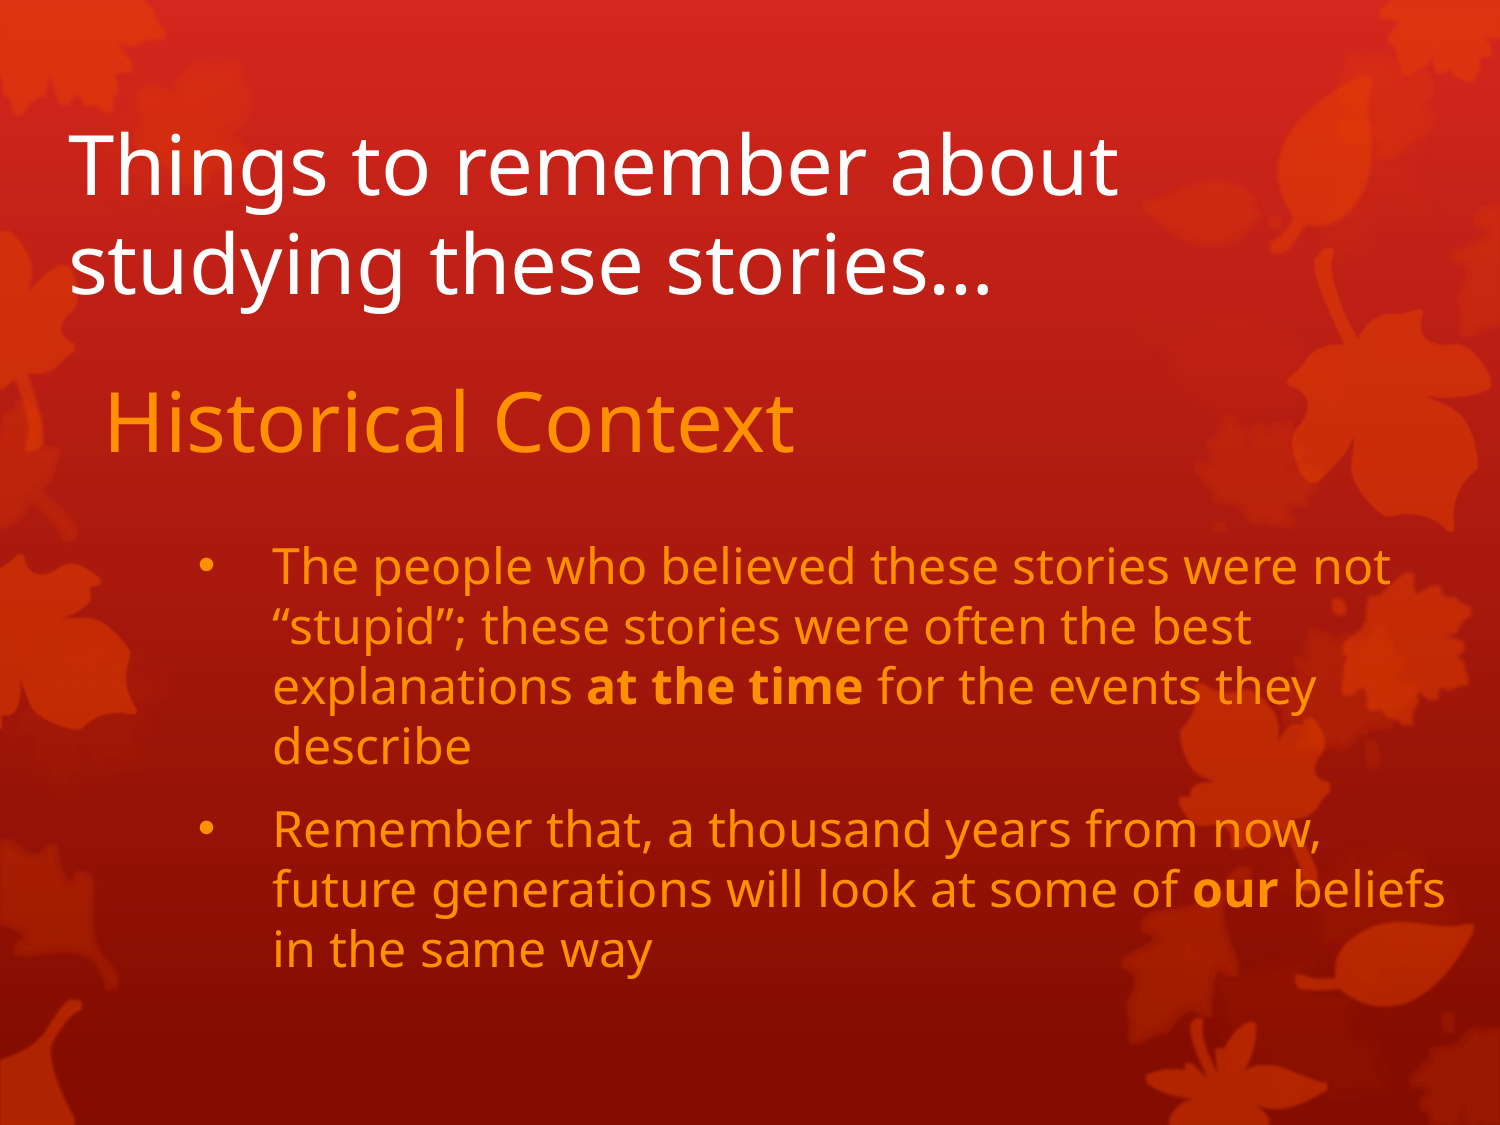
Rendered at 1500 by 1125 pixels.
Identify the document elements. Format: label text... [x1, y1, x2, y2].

subtitle Historical Context [88, 361, 1256, 468]
text_box The people who believed these stories were not “stupid”; these stories were often the best explanations at the time for the events they describe Remember that, a thousand years from now, future generations will look at some of our beliefs in the same way [182, 527, 1471, 1094]
title Things to remember about studying these stories… [53, 78, 1459, 320]
